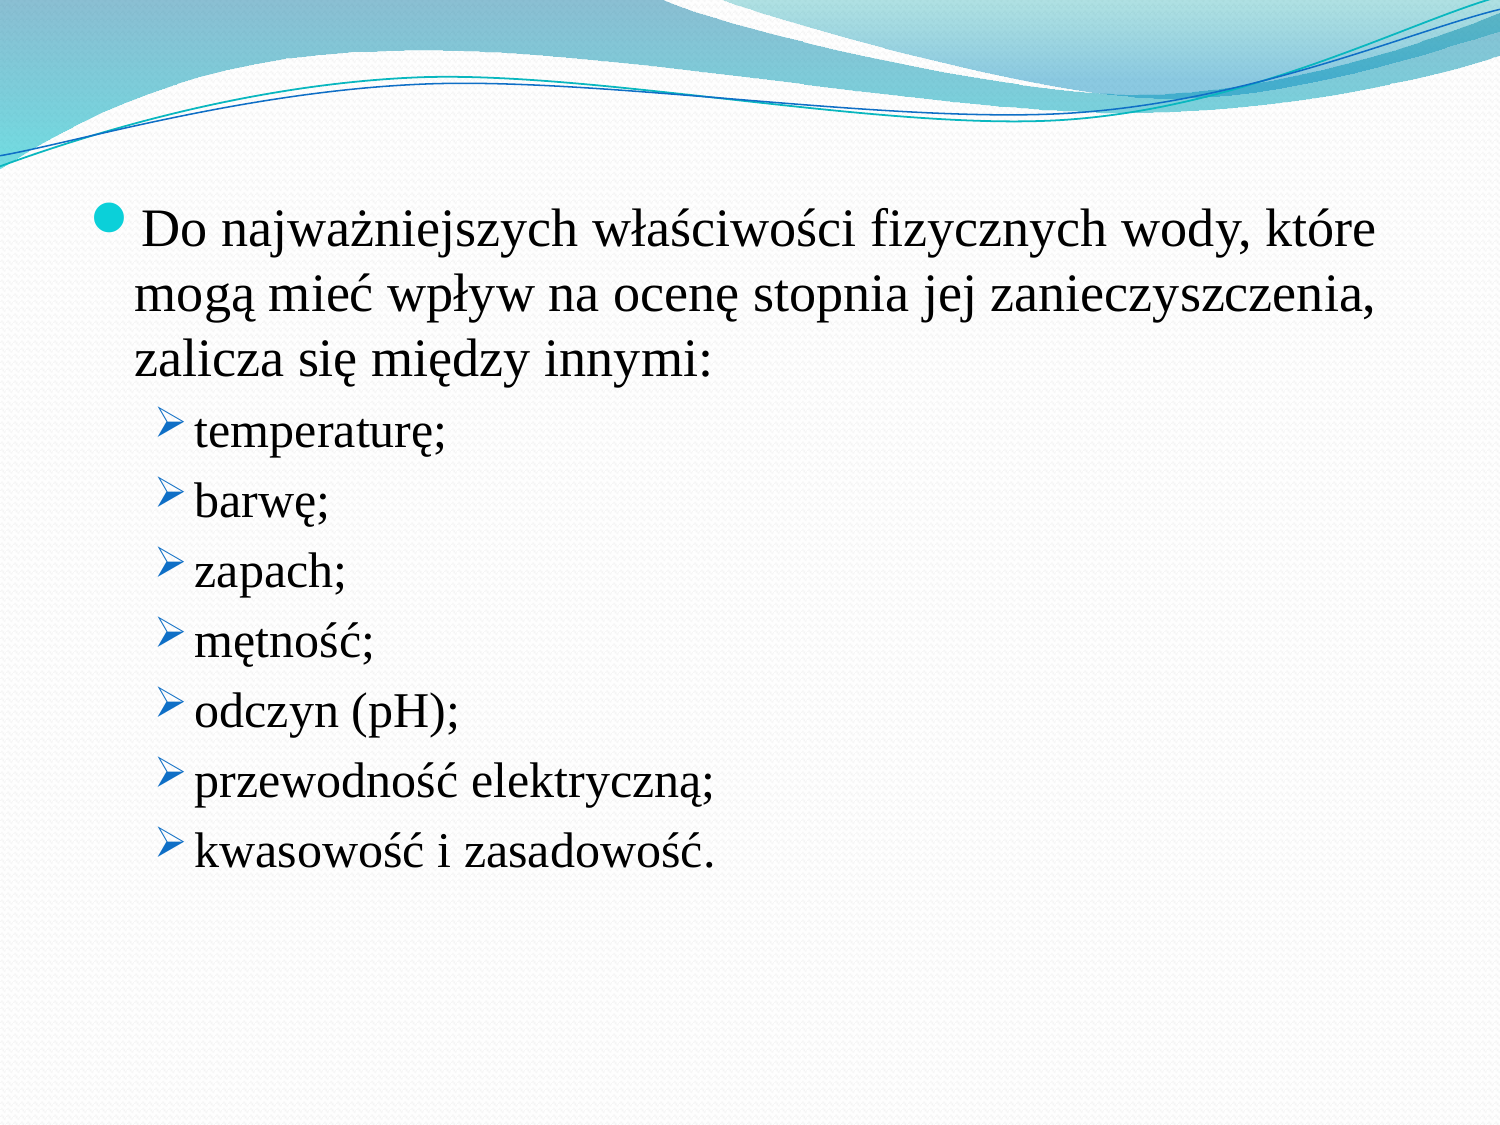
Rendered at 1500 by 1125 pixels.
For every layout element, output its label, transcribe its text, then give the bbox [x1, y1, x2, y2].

list Do najważniejszych właściwości fizycznych wody, które mogą mieć wpływ na ocenę stopnia jej zanieczyszczenia, zalicza się między innymi: temperaturę; barwę; zapach; mętność; odczyn (pH); przewodność elektryczną; kwasowość i zasadowość. [75, 184, 1425, 1038]
